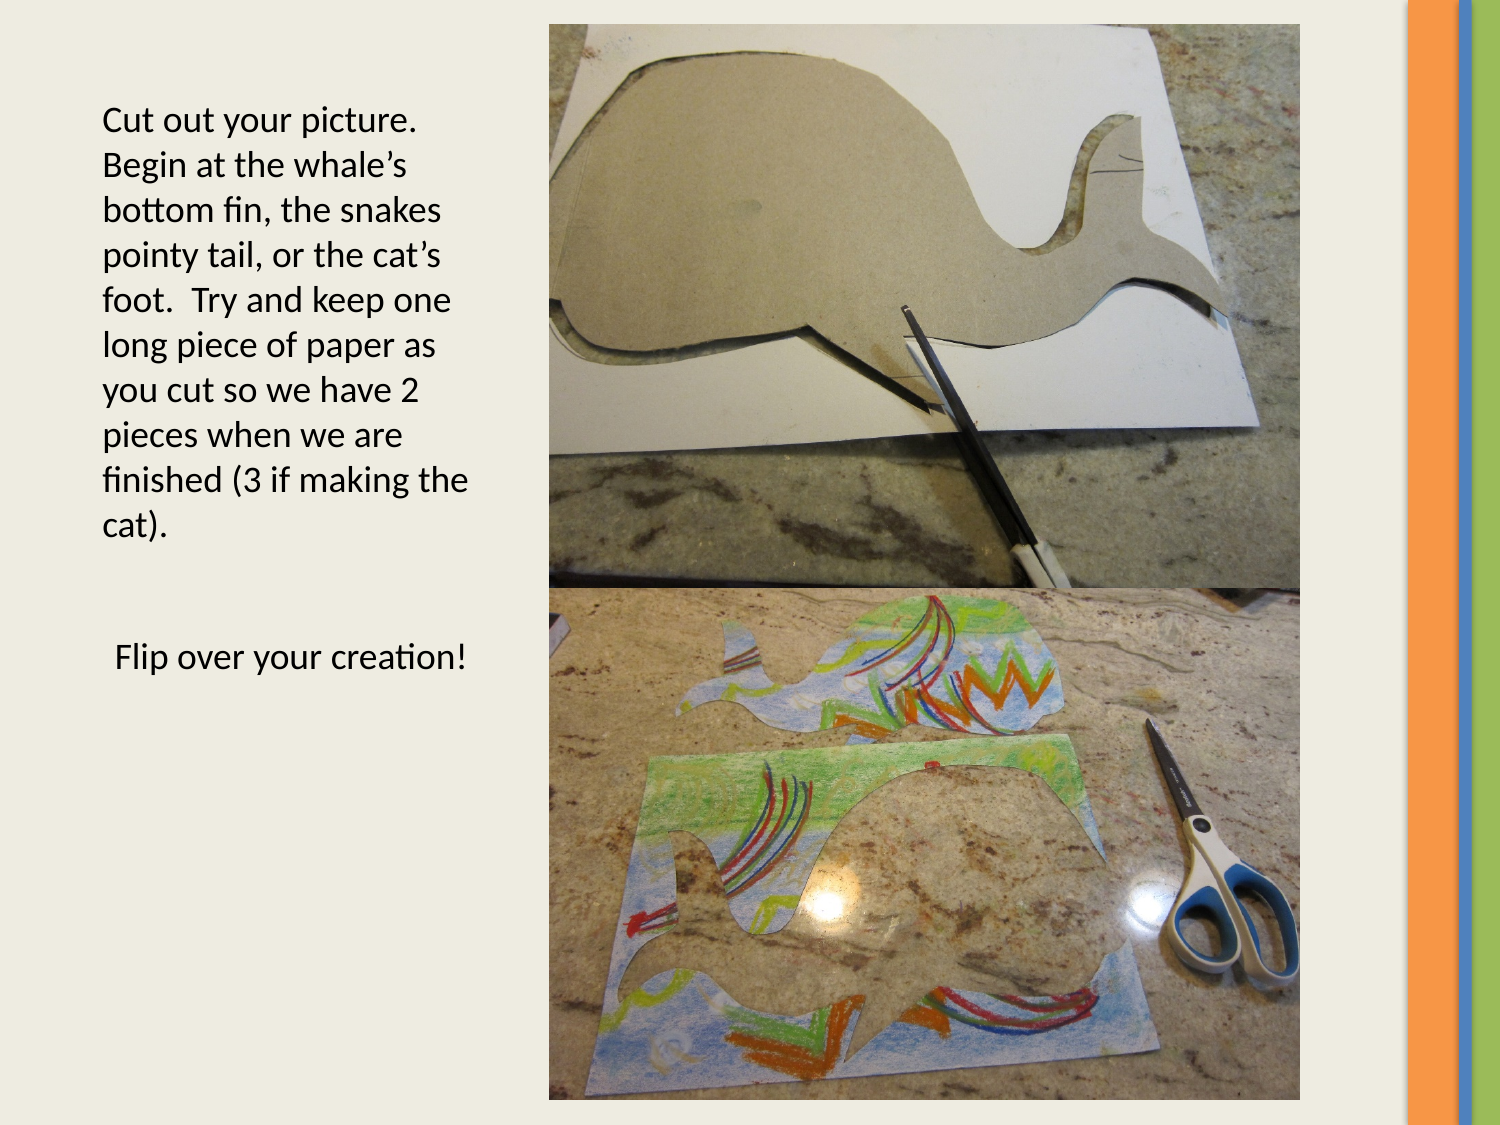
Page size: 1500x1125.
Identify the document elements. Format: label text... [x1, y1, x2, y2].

picture [549, 24, 1301, 1101]
text_box Cut out your picture. Begin at the whale’s bottom fin, the snakes pointy tail, or the cat’s foot. Try and keep one long piece of paper as you cut so we have 2 pieces when we are finished (3 if making the cat). [87, 87, 500, 553]
text_box Flip over your creation! [99, 624, 500, 685]
